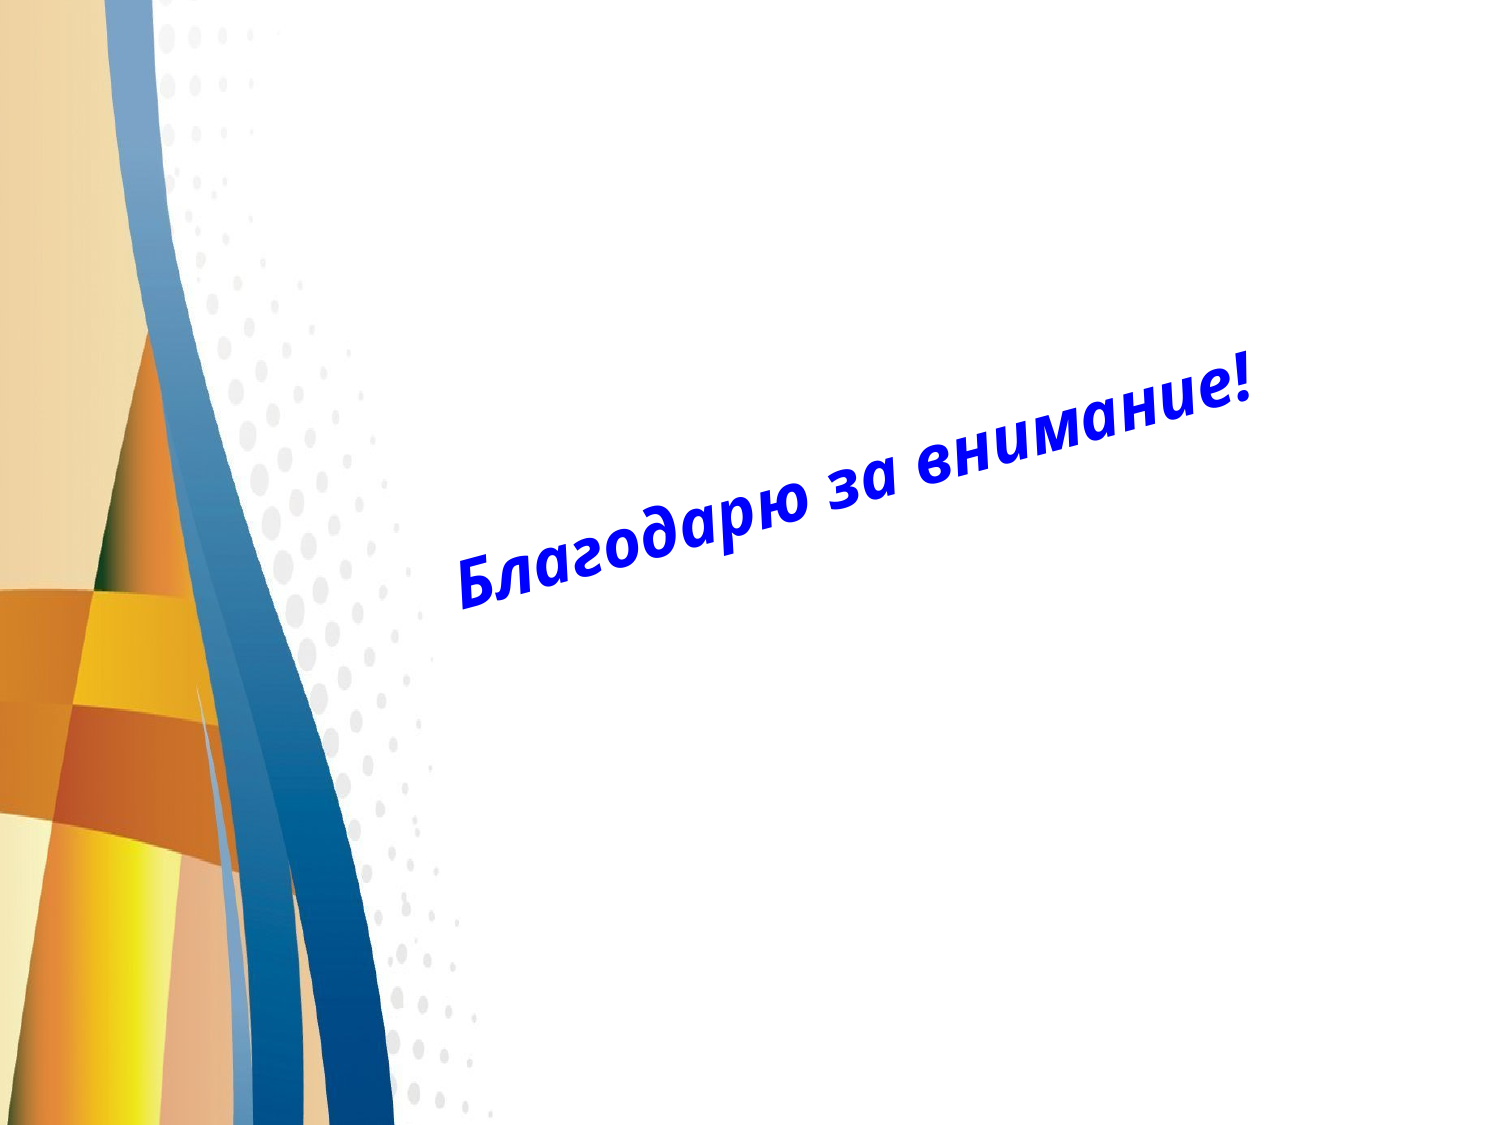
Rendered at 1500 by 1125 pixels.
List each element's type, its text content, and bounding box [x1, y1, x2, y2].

text_box Благодарю за внимание! [871, 280, 1472, 693]
picture [0, 0, 868, 1125]
